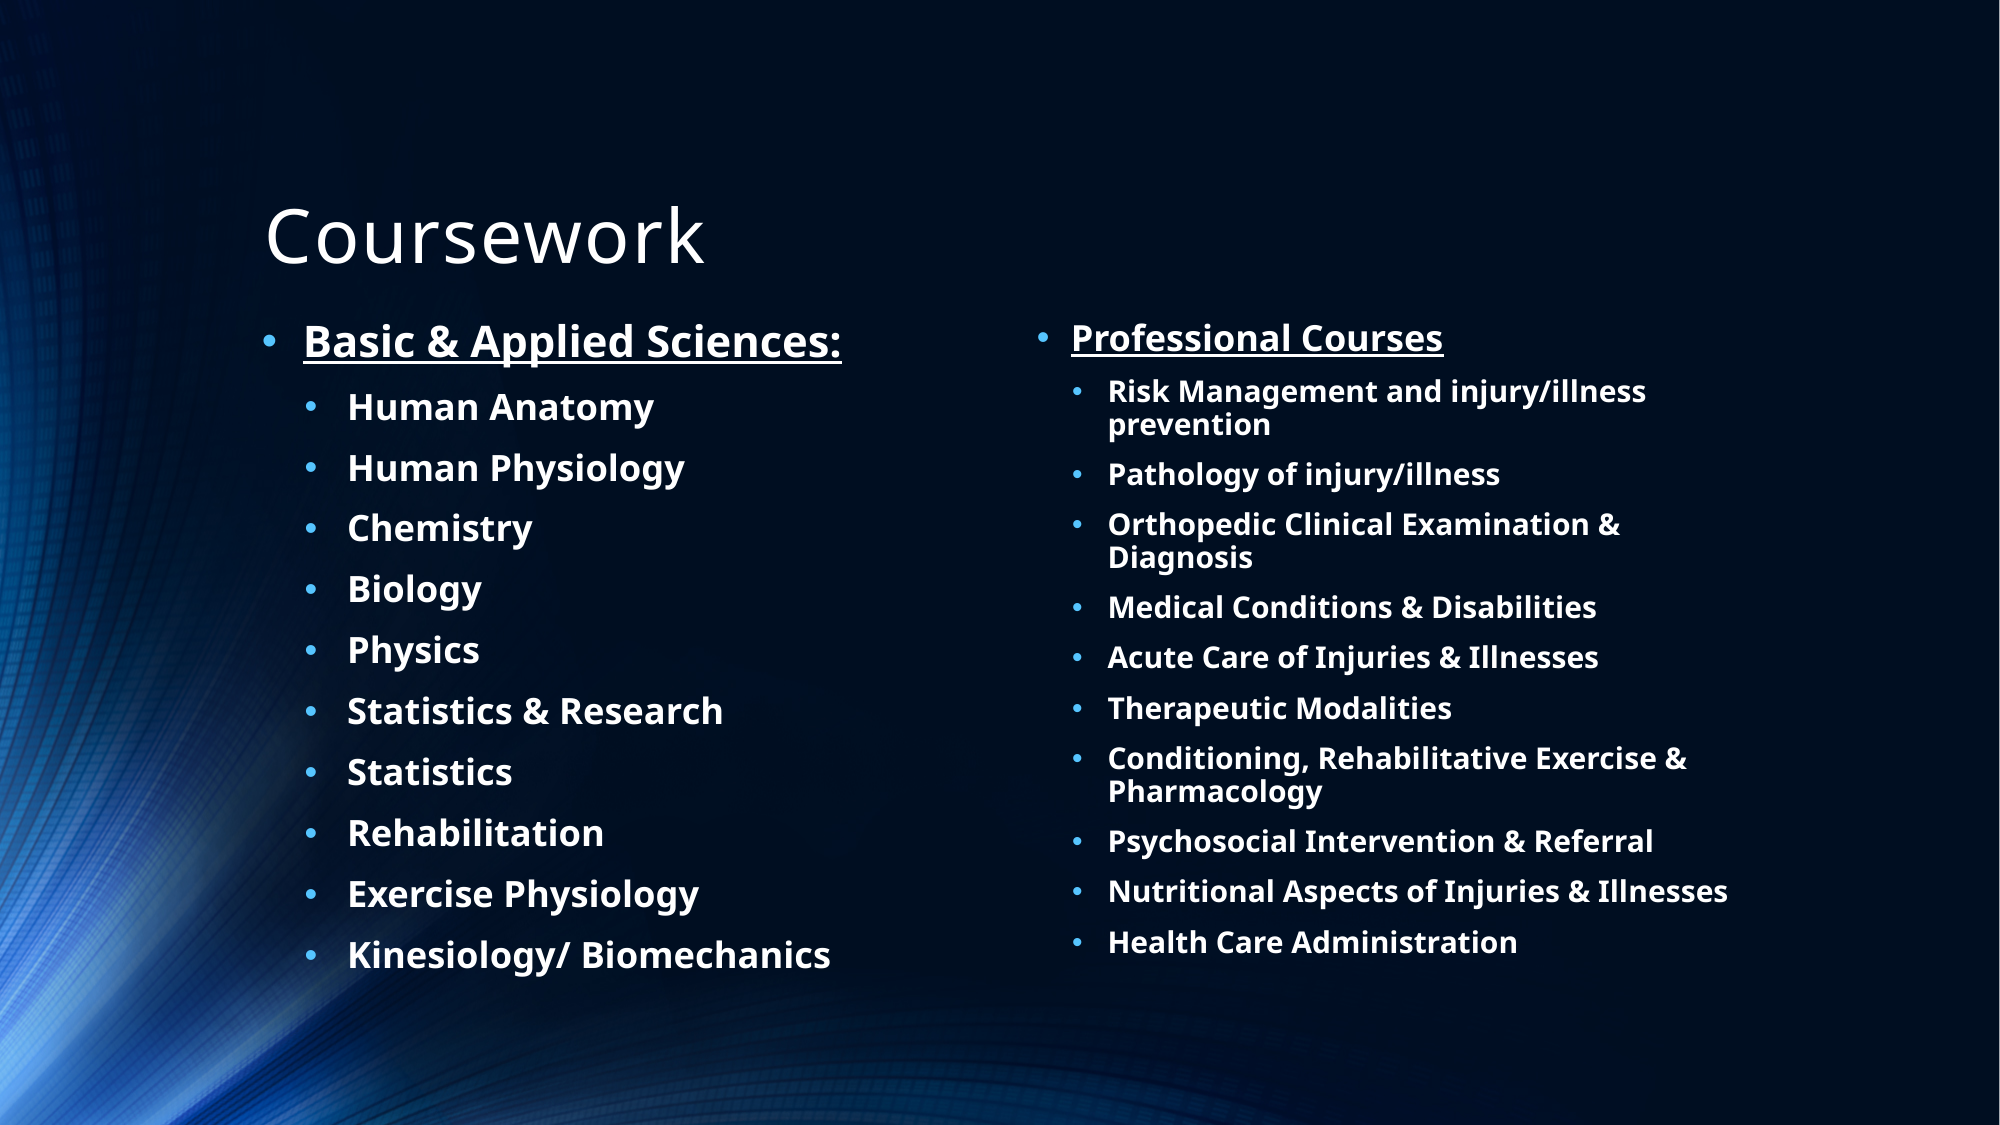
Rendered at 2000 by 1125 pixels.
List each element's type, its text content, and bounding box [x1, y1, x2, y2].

list Basic & Applied Sciences: Human Anatomy Human Physiology Chemistry Biology Physics Statistics & Research Statistics Rehabilitation Exercise Physiology Kinesiology/ Biomechanics [246, 312, 972, 988]
title Coursework [249, 62, 1750, 288]
picture [0, 0, 2000, 1125]
list Professional Courses Risk Management and injury/illness prevention Pathology of injury/illness Orthopedic Clinical Examination & Diagnosis Medical Conditions & Disabilities Acute Care of Injuries & Illnesses Therapeutic Modalities Conditioning, Rehabilitative Exercise & Pharmacology Psychosocial Intervention & Referral Nutritional Aspects of Injuries & Illnesses Health Care Administration [1021, 312, 1747, 988]
